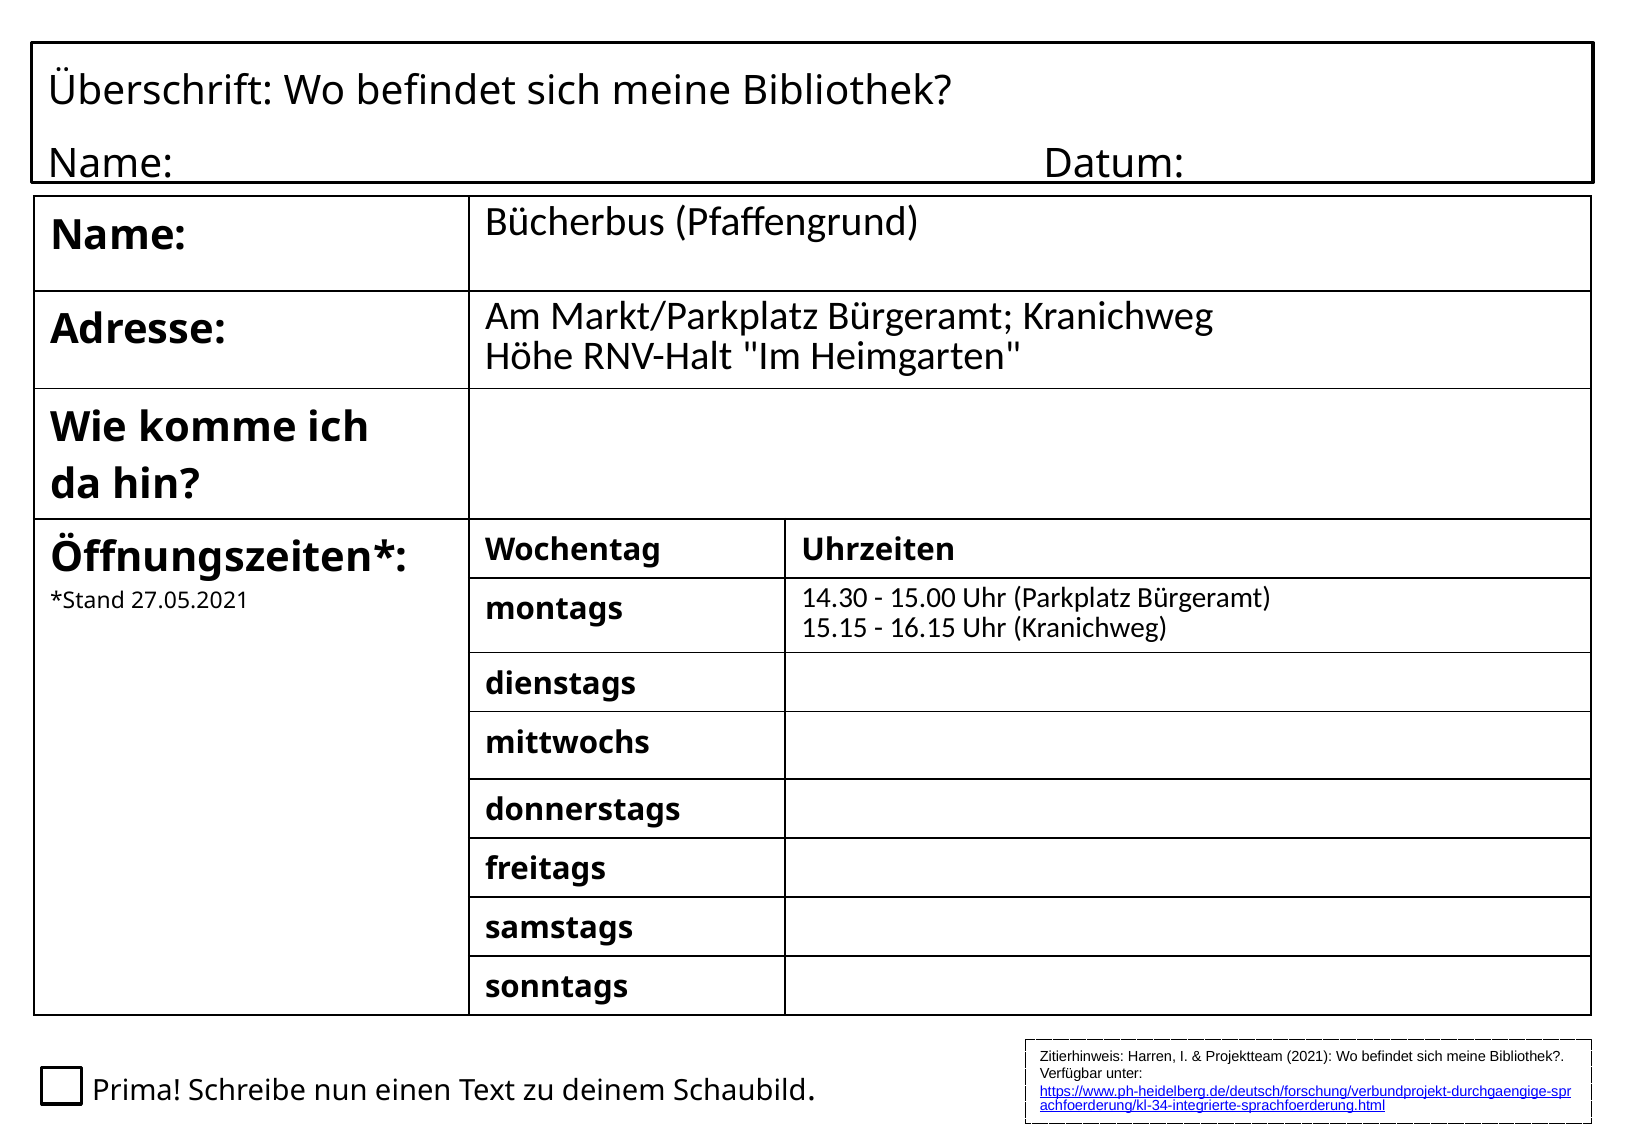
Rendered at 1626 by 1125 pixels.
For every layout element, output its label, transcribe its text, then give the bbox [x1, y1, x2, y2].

table_cell [786, 653, 1590, 711]
table_cell [786, 898, 1590, 955]
table_cell Wochentag [470, 520, 784, 577]
table_cell Wie komme ich da hin? [35, 389, 468, 518]
table_cell sonntags [470, 957, 784, 1014]
table_cell Adresse: [35, 292, 468, 388]
table_header Bücherbus (Pfaffengrund) [470, 197, 1590, 290]
table_cell donnerstags [470, 780, 784, 837]
table_cell [786, 780, 1590, 837]
table_cell 14.30 - 15.00 Uhr (Parkplatz Bürgeramt) 15.15 - 16.15 Uhr (Kranichweg) [786, 579, 1590, 652]
table_cell montags [470, 579, 784, 652]
text_box Zitierhinweis: Harren, I. & Projektteam (2021): Wo befindet sich meine Bibliothek?. Verfügbar unter: https://www.ph-heidelberg.de/deutsch/forschung/verbundprojekt-durchgaengige-sprachfoerderung/kl-34-integrierte-sprachfoerderung.html [1025, 1039, 1592, 1124]
text_box Überschrift: Wo befindet sich meine Bibliothek? Name: Datum: [29, 41, 1595, 185]
table_cell mittwochs [470, 712, 784, 778]
table_header Name: [35, 197, 468, 290]
table_cell [786, 839, 1590, 896]
table_cell [470, 389, 1590, 518]
table_cell dienstags [470, 653, 784, 711]
table_cell [786, 957, 1590, 1014]
table_cell freitags [470, 839, 784, 896]
table_cell [786, 712, 1590, 778]
table_cell Am Markt/Parkplatz Bürgeramt; Kranichweg Höhe RNV-Halt "Im Heimgarten" [470, 292, 1590, 388]
table_cell Öffnungszeiten*: *Stand 27.05.2021 [35, 520, 468, 1014]
text_box Prima! Schreibe nun einen Text zu deinem Schaubild. [77, 1055, 964, 1116]
text_box [40, 1065, 77, 1106]
table_cell samstags [470, 898, 784, 955]
table_cell Uhrzeiten [786, 520, 1590, 577]
